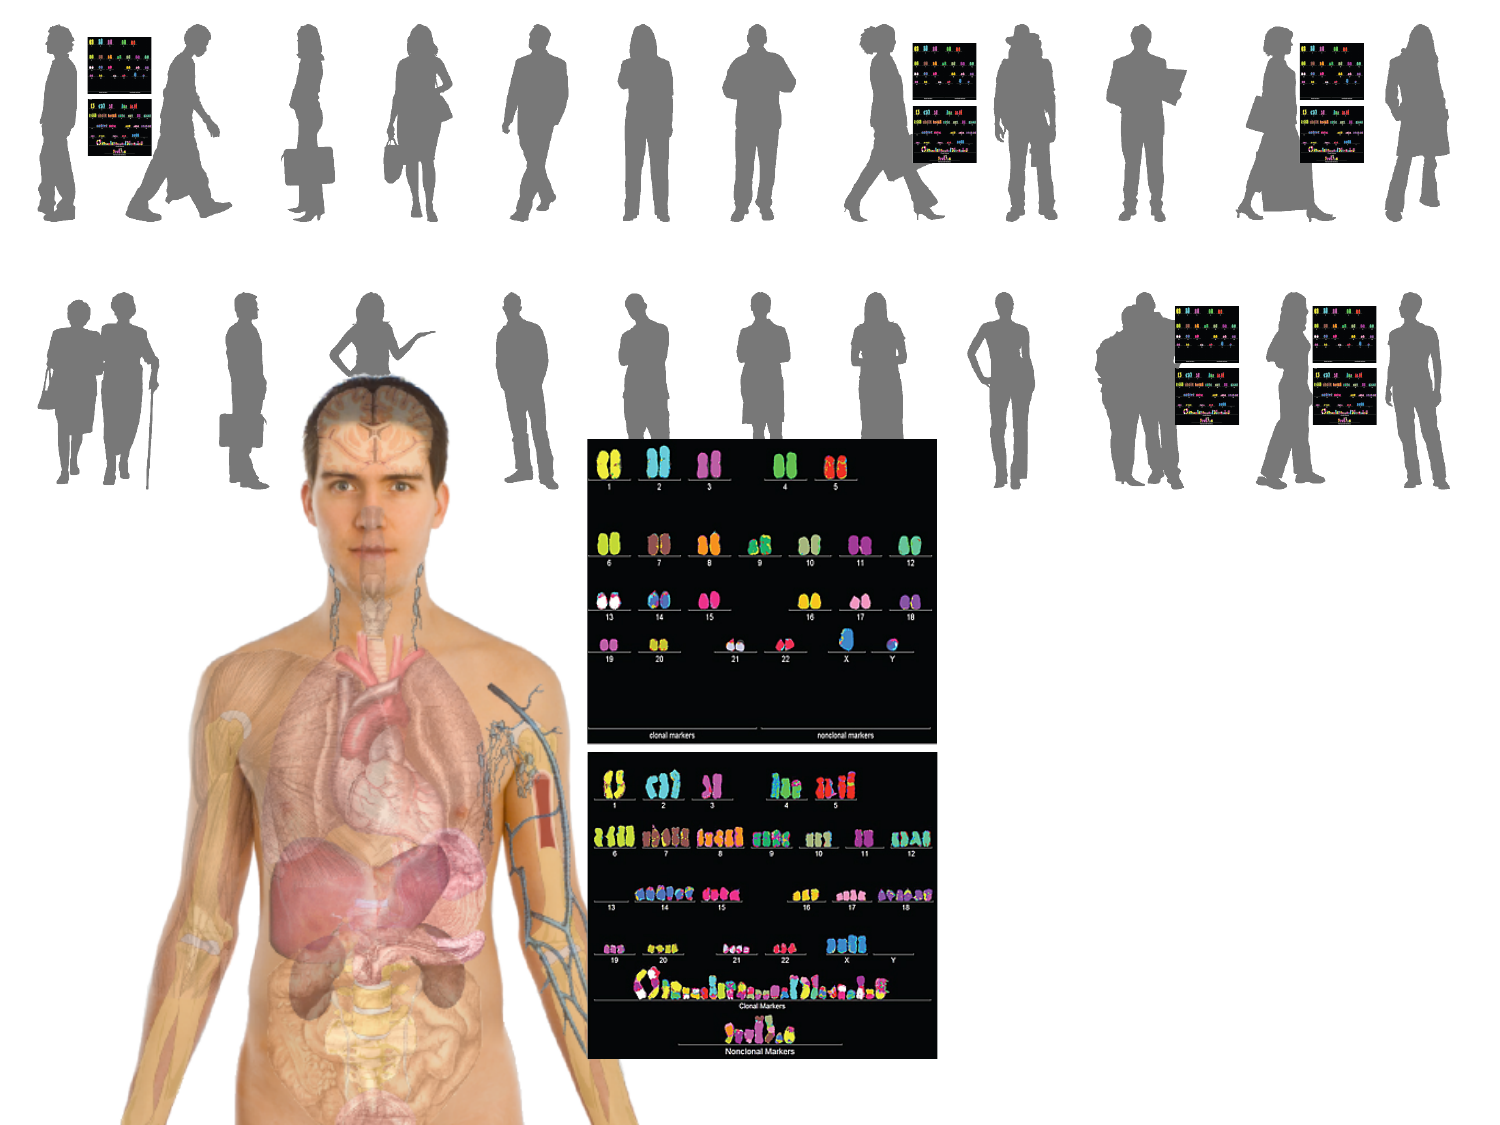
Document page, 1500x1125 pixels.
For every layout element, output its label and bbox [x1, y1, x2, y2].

text_box [1174, 306, 1240, 426]
text_box [587, 439, 938, 1059]
text_box [1312, 306, 1377, 426]
text_box [1299, 43, 1365, 163]
text_box [912, 43, 977, 163]
picture [37, 24, 1451, 1125]
text_box [87, 37, 152, 157]
